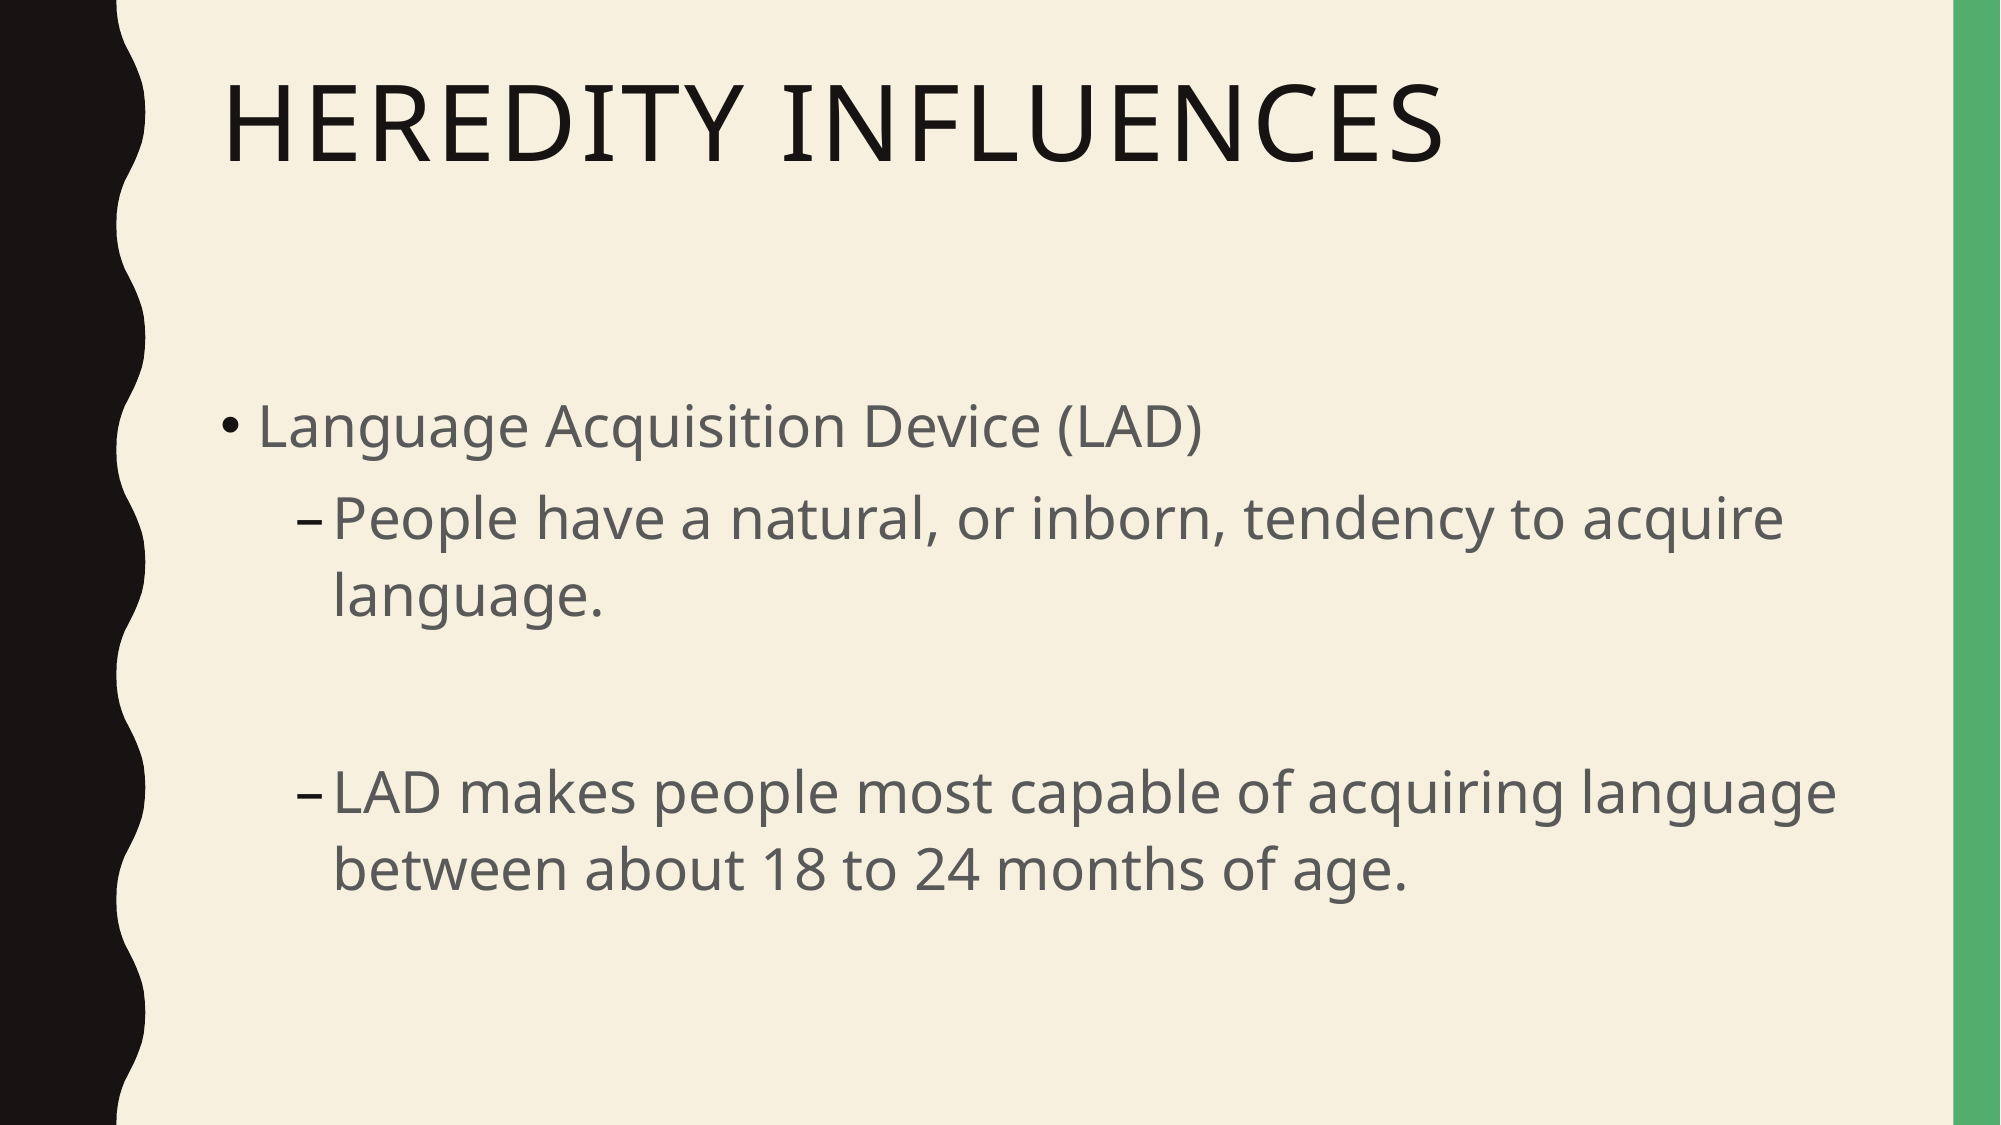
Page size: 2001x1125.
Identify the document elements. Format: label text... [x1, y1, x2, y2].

list Language Acquisition Device (LAD) People have a natural, or inborn, tendency to acquire language. LAD makes people most capable of acquiring language between about 18 to 24 months of age. [205, 375, 1875, 965]
title Heredity Influences [205, 62, 1875, 308]
